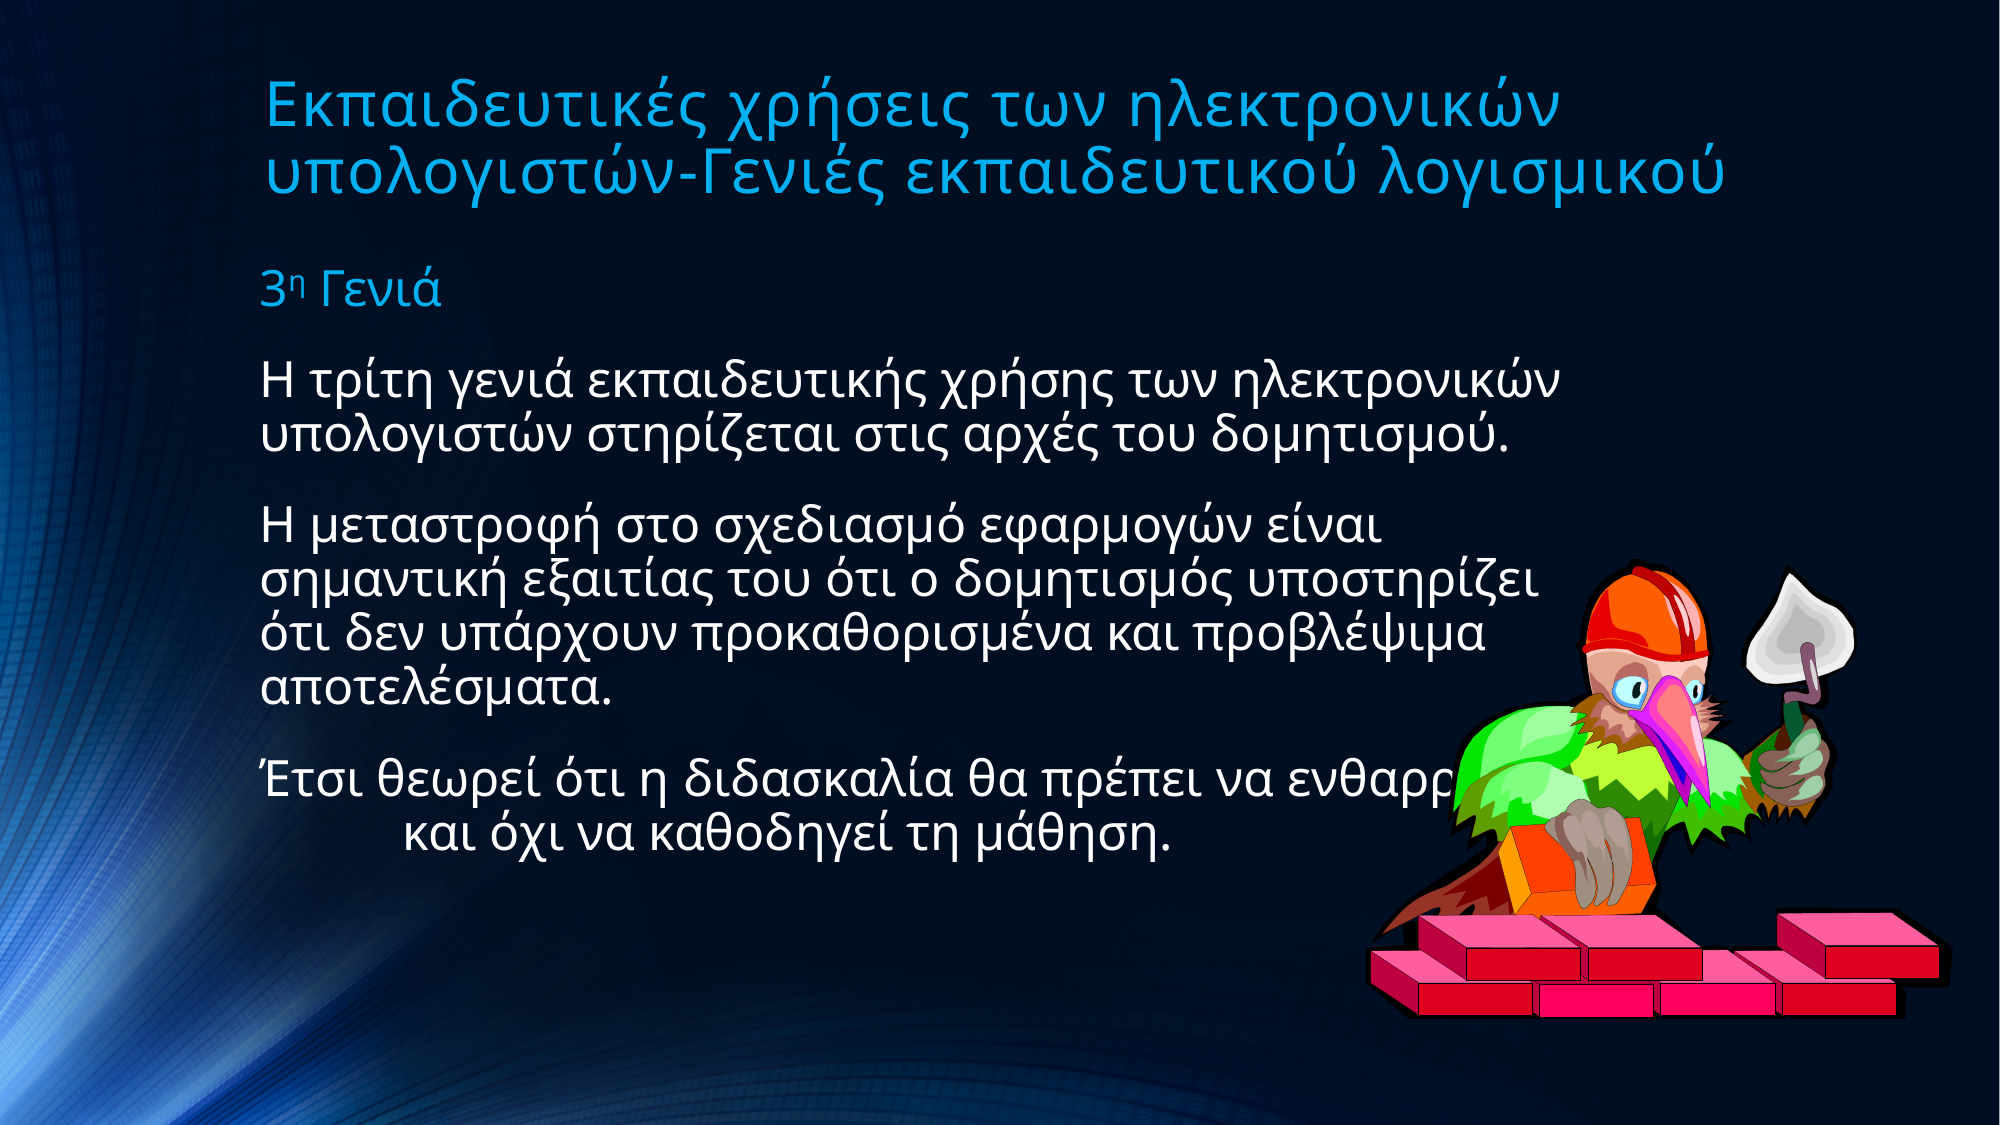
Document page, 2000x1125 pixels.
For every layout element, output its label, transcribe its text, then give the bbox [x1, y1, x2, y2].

title Εκπαιδευτικές χρήσεις των ηλεκτρονικών υπολογιστών-Γενιές εκπαιδευτικού λογισμικού [249, 62, 1750, 290]
list 3η Γενιά Η τρίτη γενιά εκπαιδευτικής χρήσης των ηλεκτρονικών υπολογιστών στηρίζεται στις αρχές του δομητισμού. Η μεταστροφή στο σχεδιασμό εφαρμογών είναι σημαντική εξαιτίας του ότι ο δομητισμός υποστηρίζει ότι δεν υπάρχουν προκαθορισμένα και προβλέψιμα αποτελέσματα. Έτσι θεωρεί ότι η διδασκαλία θα πρέπει να ενθαρρύνει και όχι να καθοδηγεί τη μάθηση. [244, 255, 1633, 1024]
picture [0, 0, 2000, 1125]
